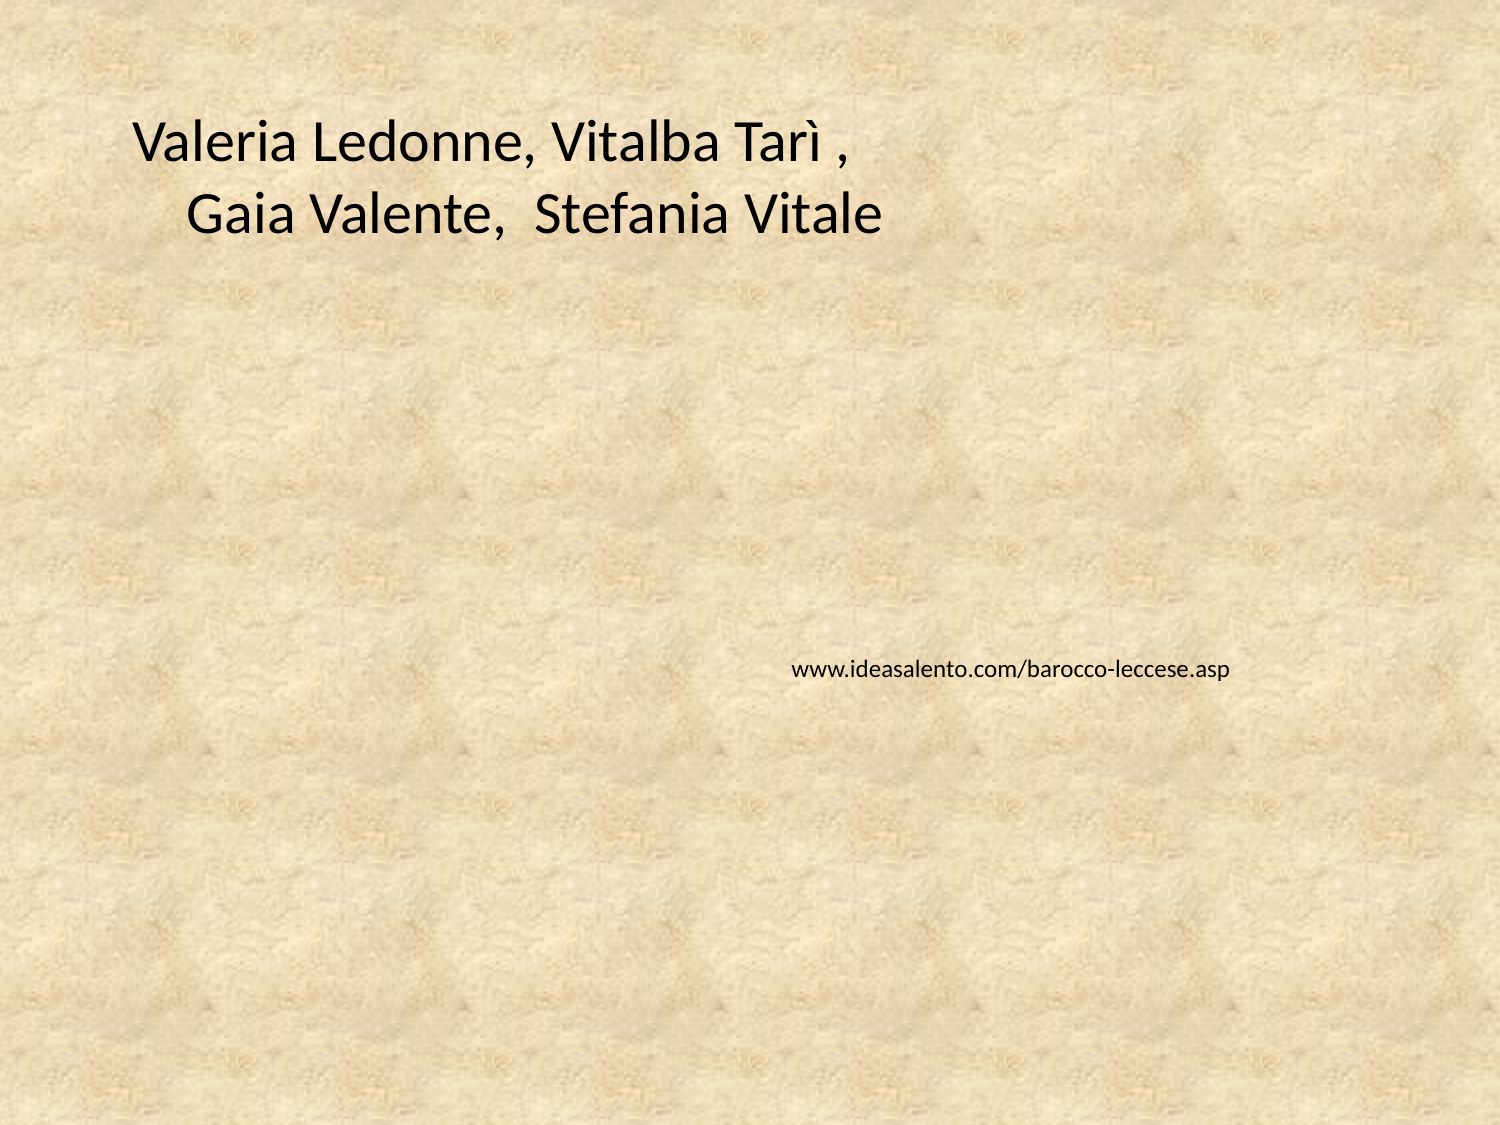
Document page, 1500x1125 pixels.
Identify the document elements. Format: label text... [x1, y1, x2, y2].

picture [0, 0, 1500, 1125]
subtitle Valeria Ledonne, Vitalba Tarì , Gaia Valente, Stefania Vitale [117, 93, 950, 270]
title www.ideasalento.com/barocco-leccese.asp [597, 550, 1425, 786]
